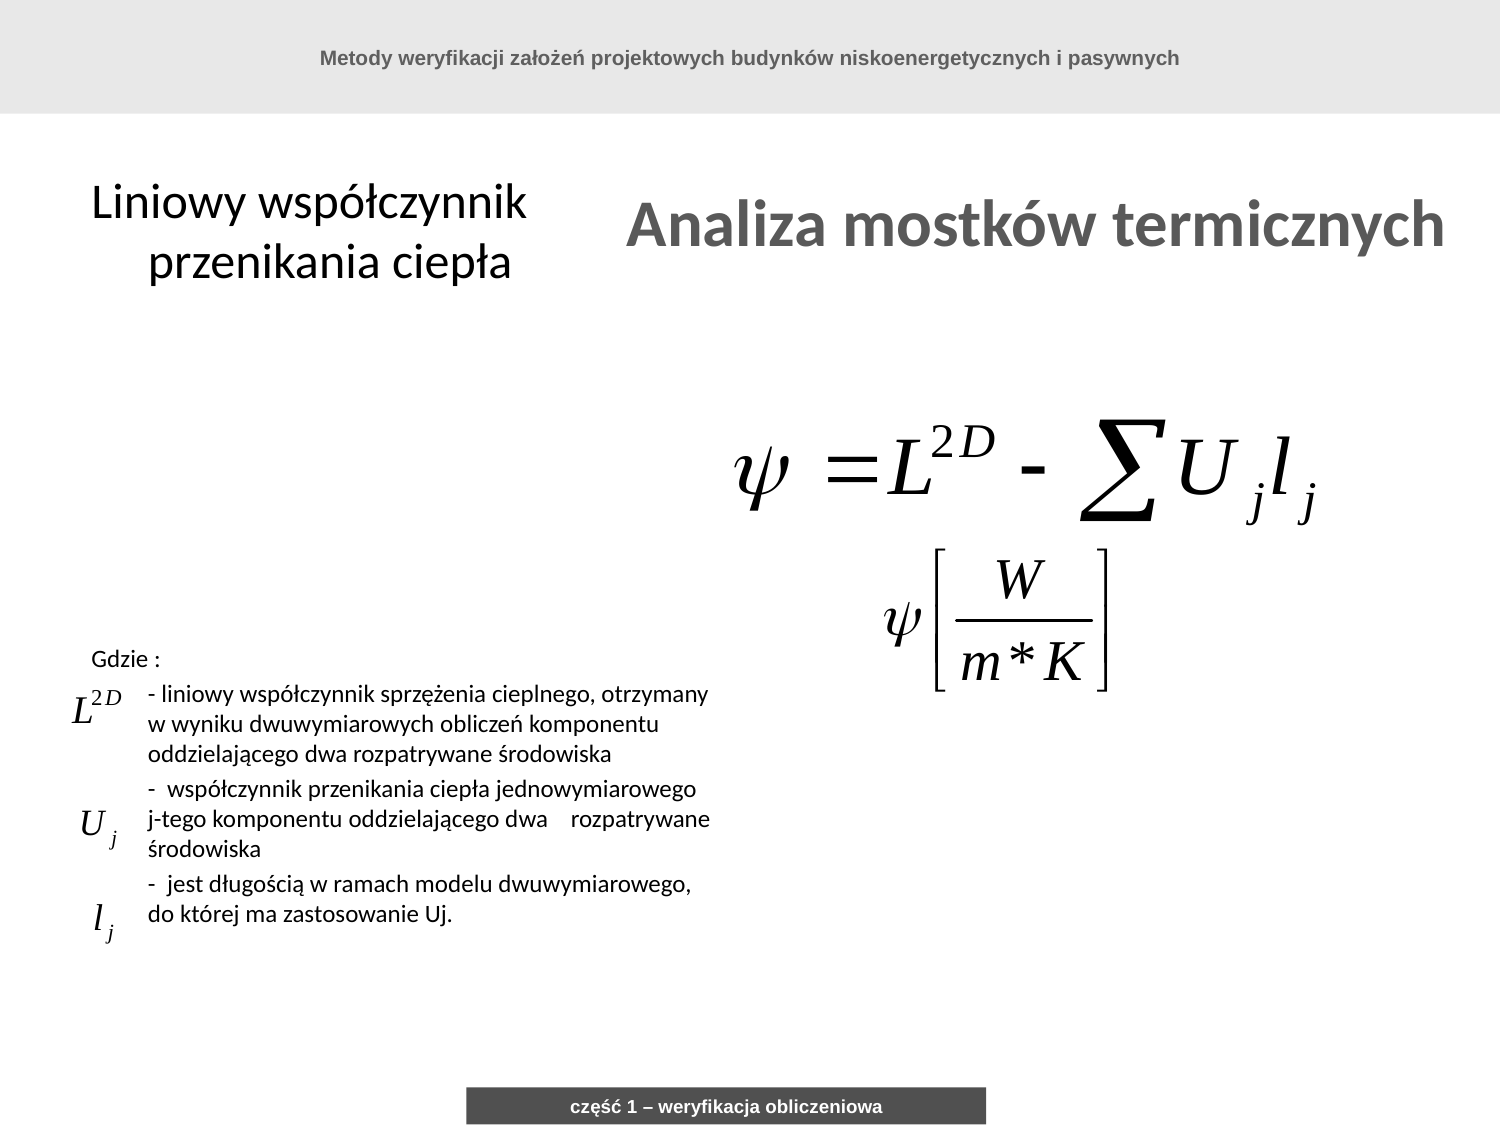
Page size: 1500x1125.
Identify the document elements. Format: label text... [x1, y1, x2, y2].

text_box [879, 538, 1131, 703]
text_box Liniowy współczynnik przenikania ciepła Gdzie : - liniowy współczynnik sprzężenia cieplnego, otrzymany w wyniku dwuwymiarowych obliczeń komponentu oddzielającego dwa rozpatrywane środowiska - współczynnik przenikania ciepła jednowymiarowego j-tego komponentu oddzielającego dwa rozpatrywane środowiska - jest długością w ramach modelu dwuwymiarowego, do której ma zastosowanie Uj. [76, 160, 740, 970]
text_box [88, 892, 124, 953]
text_box Analiza mostków termicznych [611, 172, 1462, 268]
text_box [76, 798, 125, 858]
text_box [727, 404, 1342, 543]
text_box część 1 – weryfikacja obliczeniowa [466, 1087, 987, 1125]
text_box Metody weryfikacji założeń projektowych budynków niskoenergetycznych i pasywnych [0, 0, 1500, 114]
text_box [64, 680, 131, 730]
